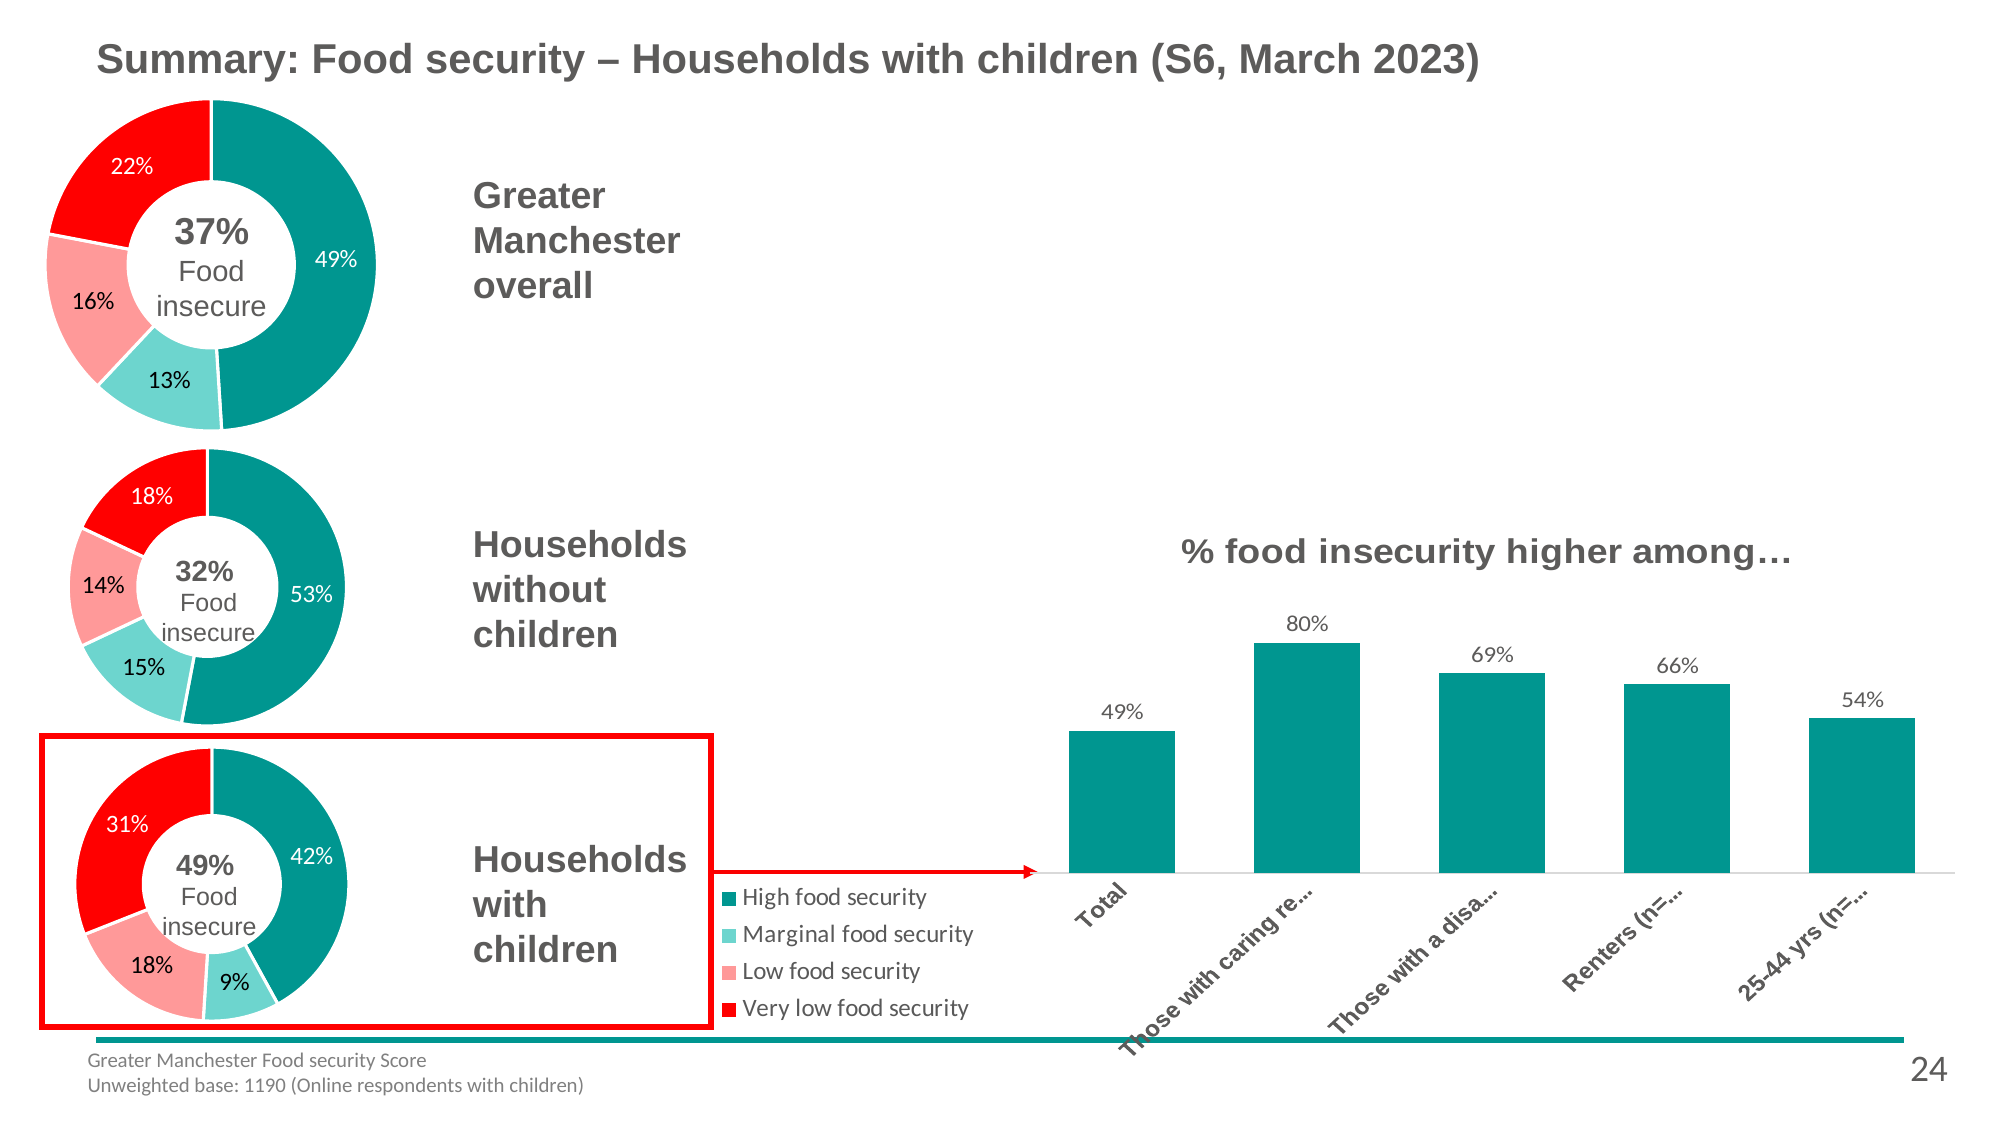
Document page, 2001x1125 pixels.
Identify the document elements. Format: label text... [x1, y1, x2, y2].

text_box 24 [1895, 1036, 1975, 1098]
chart [0, 73, 989, 1053]
text_box Households without children [458, 513, 712, 663]
title Summary: Food security – Households with children (S6, March 2023) [96, 0, 1822, 151]
text_box Greater Manchester overall [659, 163, 712, 314]
text_box Greater Manchester Food security Score Unweighted base: 1190 (Online respondents with children) [72, 1039, 1870, 1123]
chart [1014, 503, 1961, 1063]
